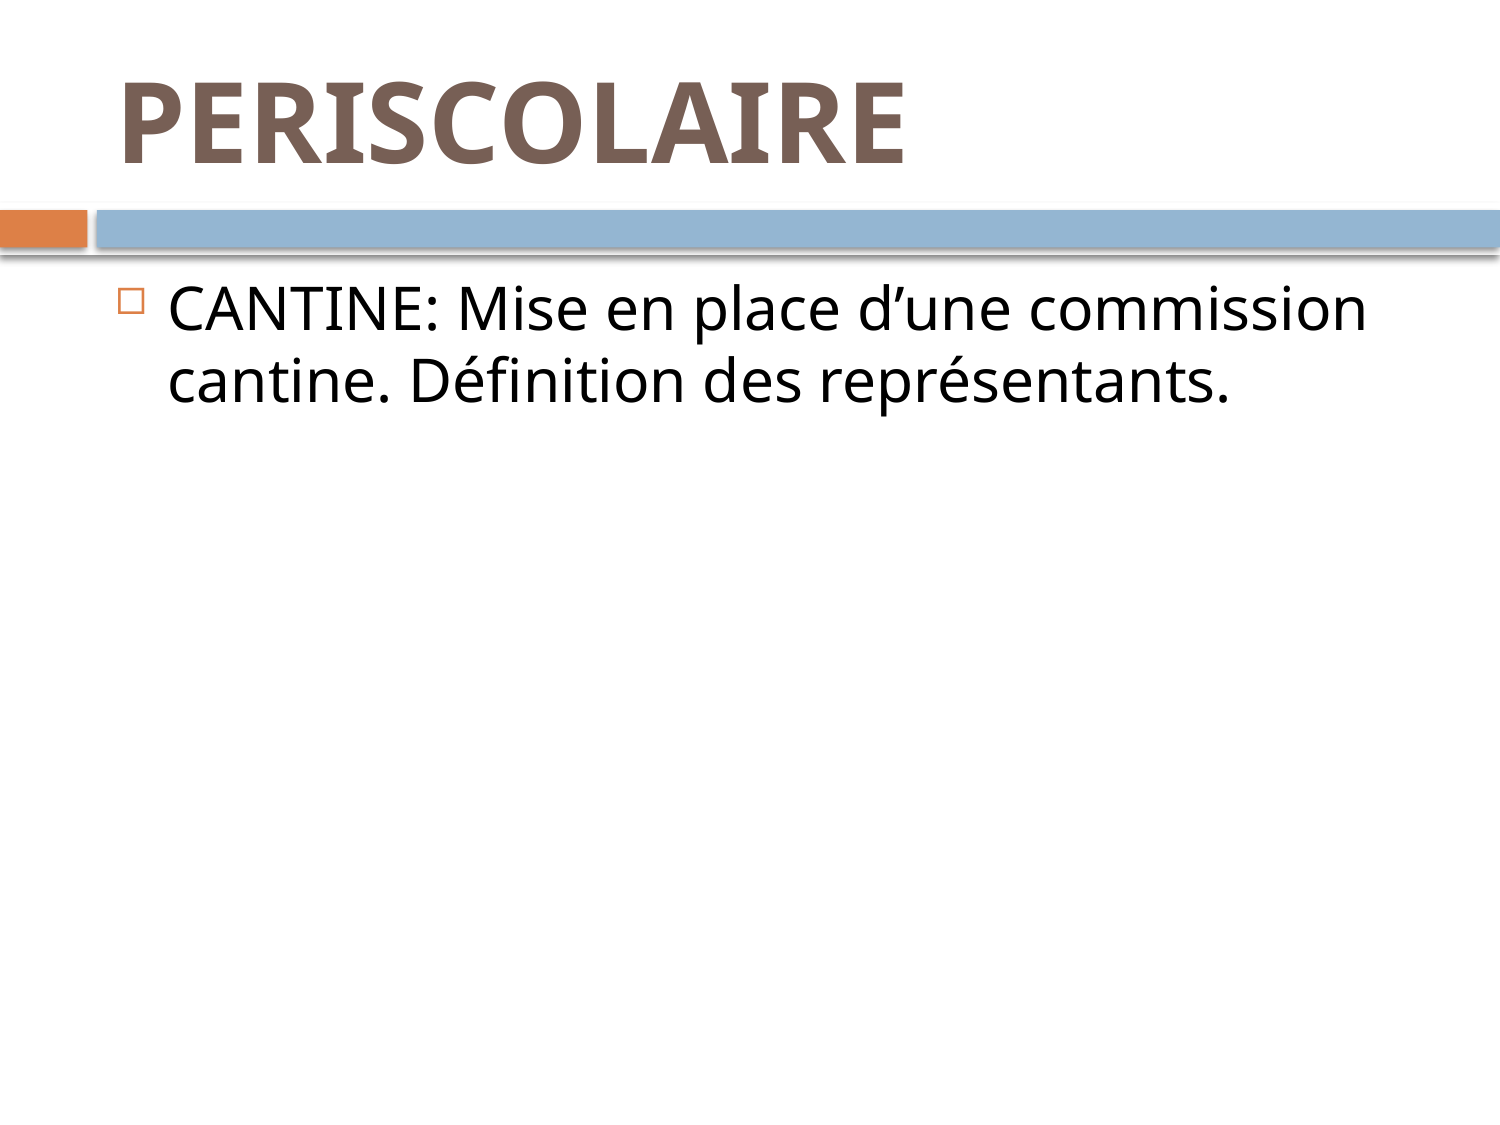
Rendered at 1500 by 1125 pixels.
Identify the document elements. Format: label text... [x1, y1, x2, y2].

title PERISCOLAIRE [100, 37, 1438, 200]
list CANTINE: Mise en place d’une commission cantine. Définition des représentants. [100, 262, 1438, 1000]
